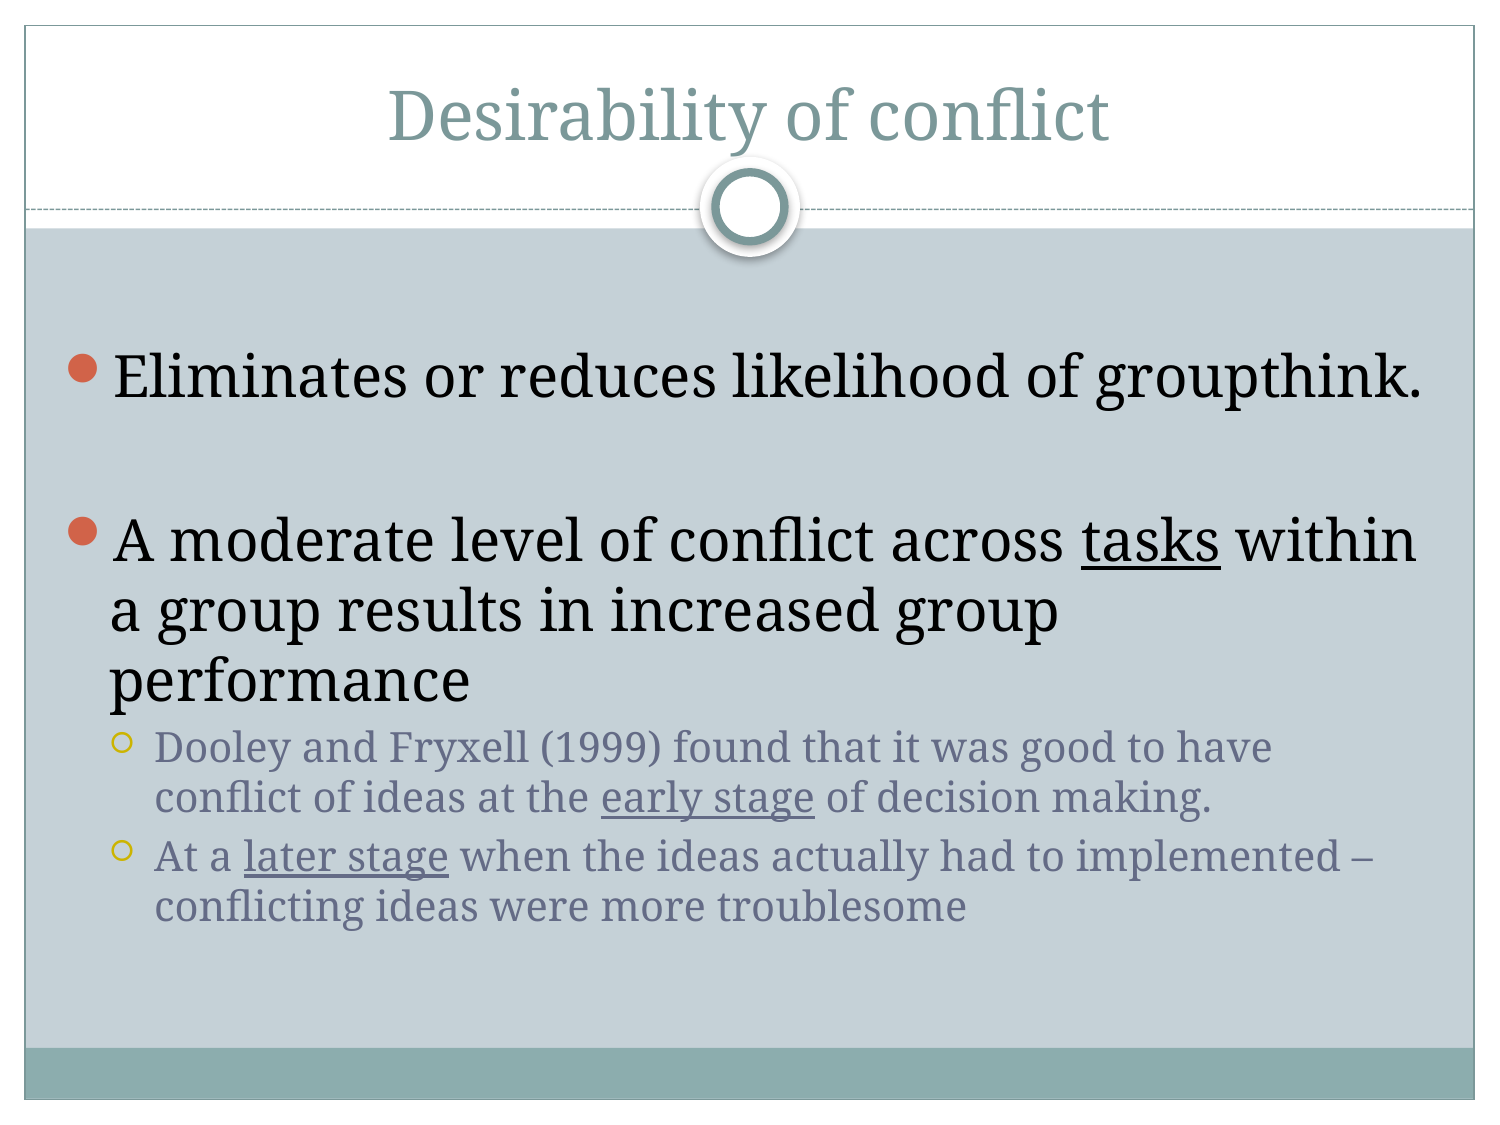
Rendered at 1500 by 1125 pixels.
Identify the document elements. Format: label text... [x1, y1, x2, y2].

title Desirability of conflict [49, 37, 1450, 162]
list Eliminates or reduces likelihood of groupthink. A moderate level of conflict across tasks within a group results in increased group performance Dooley and Fryxell (1999) found that it was good to have conflict of ideas at the early stage of decision making. At a later stage when the ideas actually had to implemented – conflicting ideas were more troublesome [49, 250, 1445, 1001]
